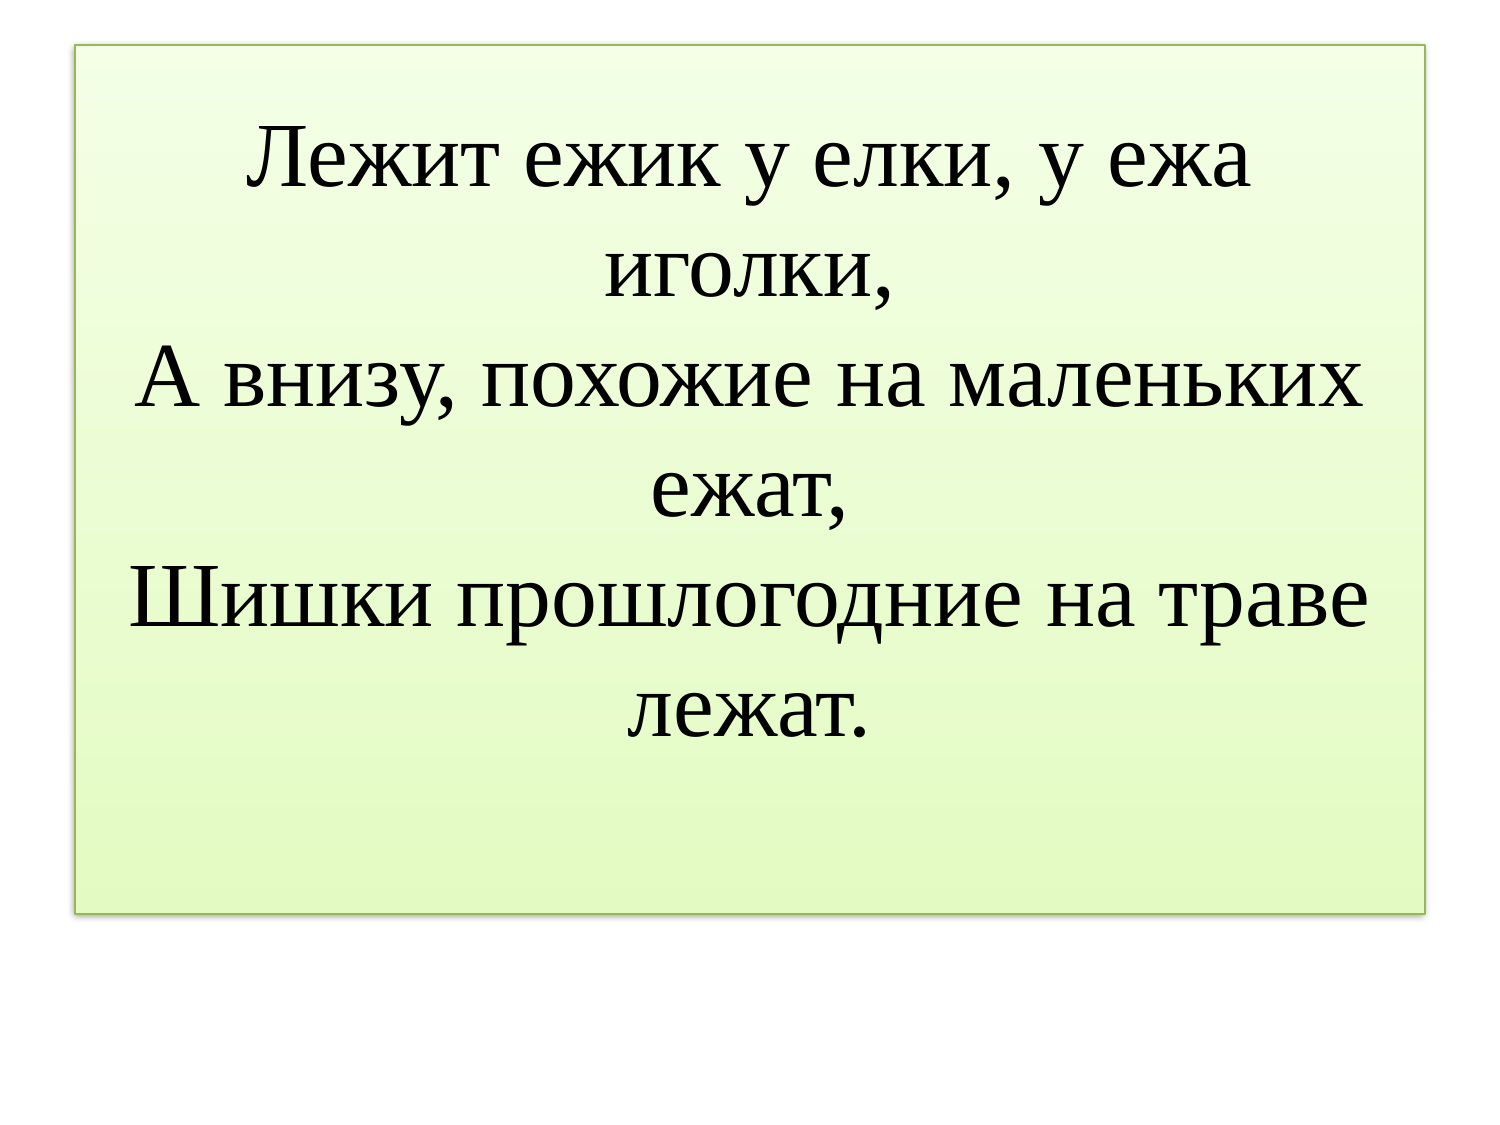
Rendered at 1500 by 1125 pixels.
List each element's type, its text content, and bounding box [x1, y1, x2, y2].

title Лежит ежик у елки, у ежа иголки, А внизу, похожие на маленьких ежат, Шишки прошлогодние на траве лежат. [74, 44, 1426, 915]
